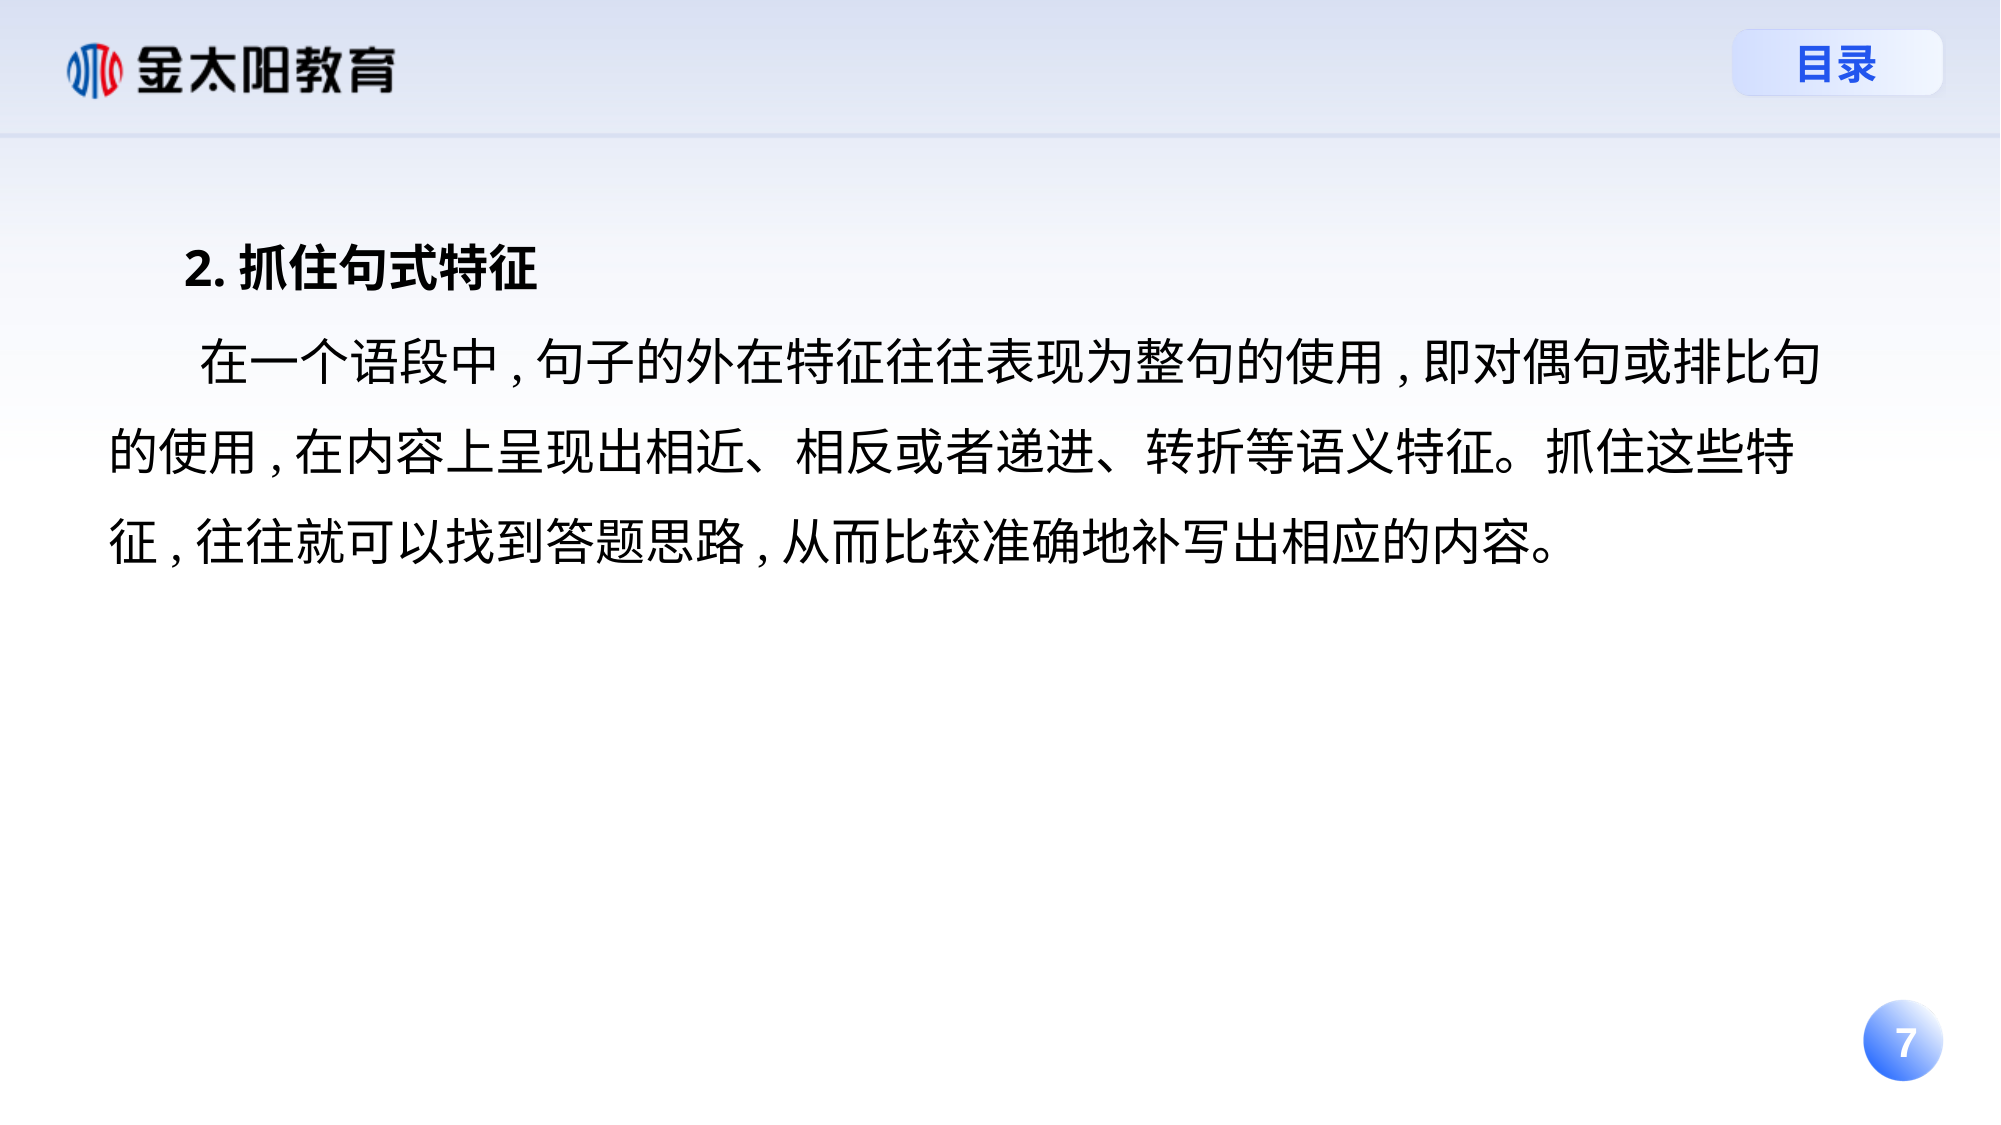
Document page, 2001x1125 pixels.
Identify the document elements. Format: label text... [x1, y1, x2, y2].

text_box 2.抓住句式特征 [166, 234, 1167, 292]
picture [0, 0, 2000, 1125]
text_box 在一个语段中,句子的外在特征往往表现为整句的使用,即对偶句或排比句的使用,在内容上呈现出相近、相反或者递进、转折等语义特征。抓住这些特征,往往就可以找到答题思路,从而比较准确地补写出相应的内容。 [41, 292, 1845, 695]
